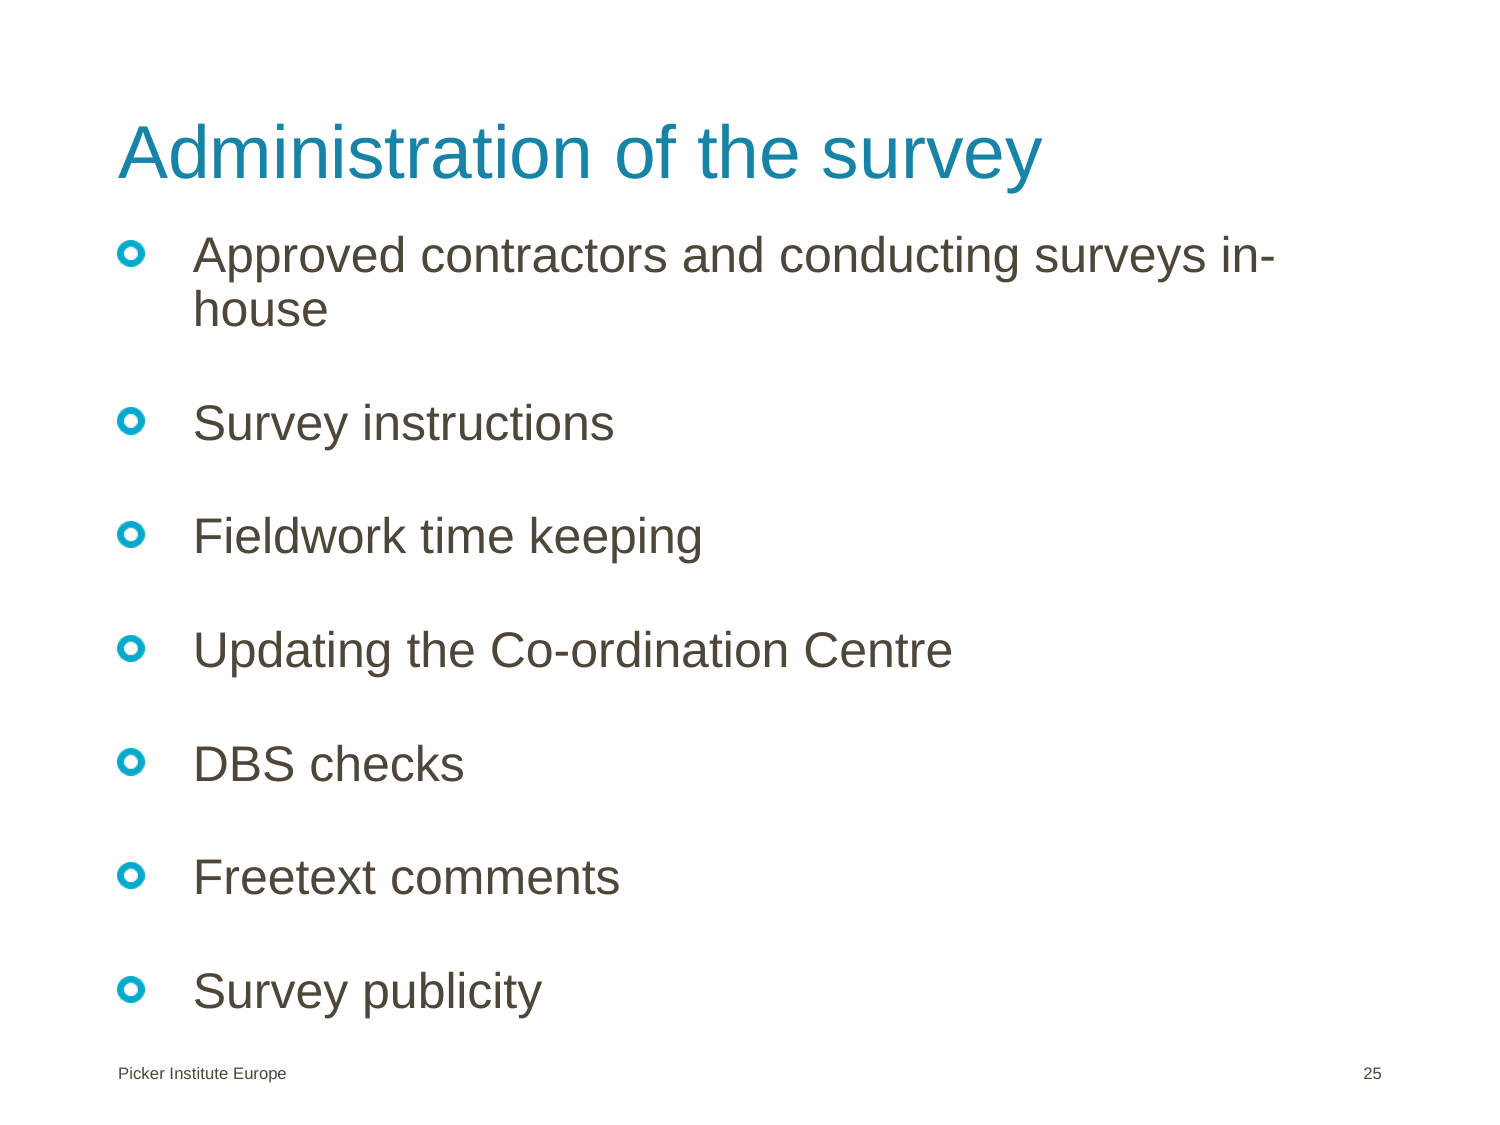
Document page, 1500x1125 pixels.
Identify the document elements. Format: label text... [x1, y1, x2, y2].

picture [117, 240, 145, 267]
picture [117, 521, 145, 548]
slide_number 25 [1059, 1042, 1397, 1103]
title Administration of the survey [103, 59, 1397, 222]
slide_number Picker Institute Europe [103, 1042, 441, 1103]
picture [117, 407, 145, 435]
picture [117, 635, 145, 662]
list Approved contractors and conducting surveys in-house Survey instructions Fieldwork time keeping Updating the Co-ordination Centre DBS checks Freetext comments Survey publicity [103, 222, 1397, 967]
picture [117, 862, 145, 889]
picture [117, 748, 145, 776]
picture [117, 976, 145, 1003]
